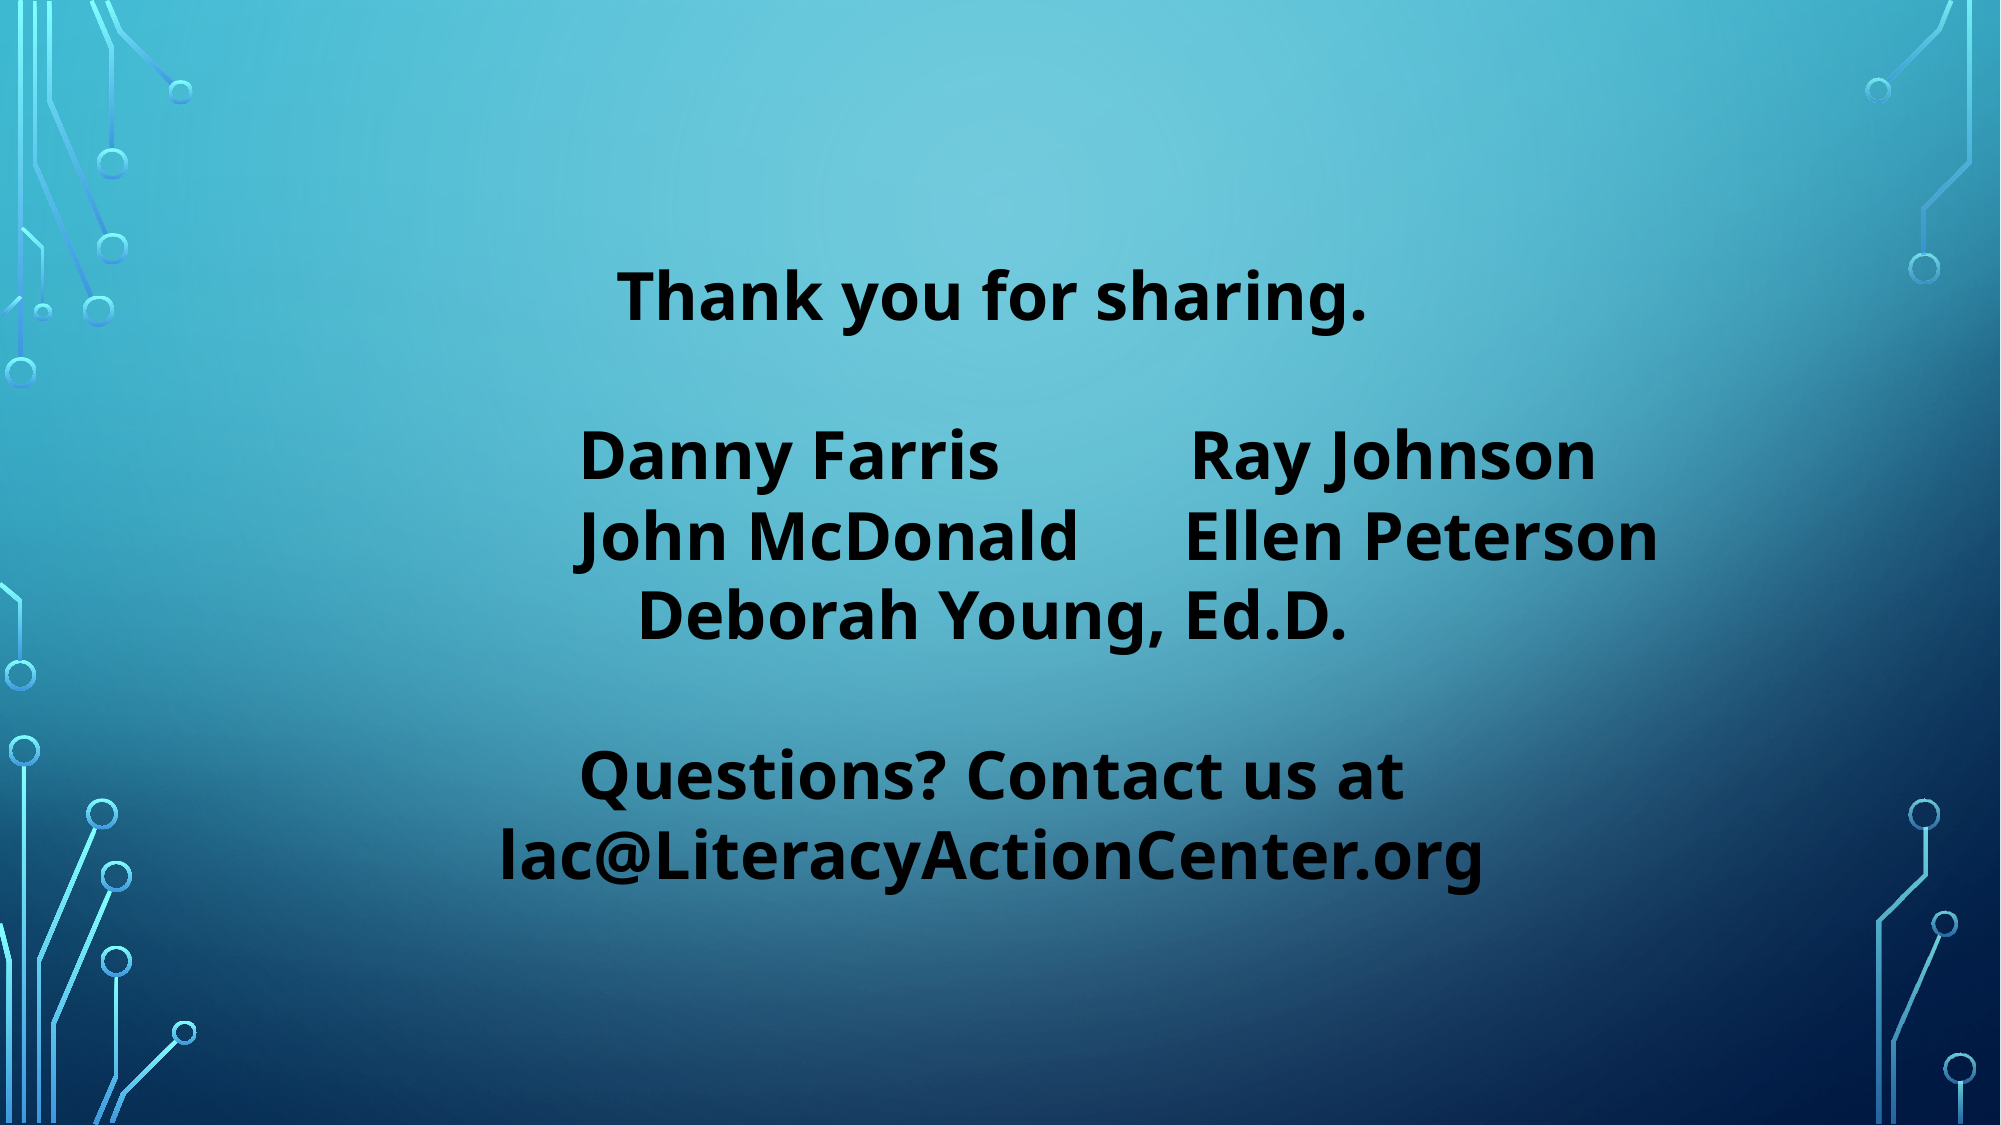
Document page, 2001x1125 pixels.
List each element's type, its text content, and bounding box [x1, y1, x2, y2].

text_box Thank you for sharing. Danny Farris Ray Johnson John McDonald Ellen Peterson Deborah Young, Ed.D. Questions? Contact us at lac@LiteracyActionCenter.org [270, 246, 1715, 901]
